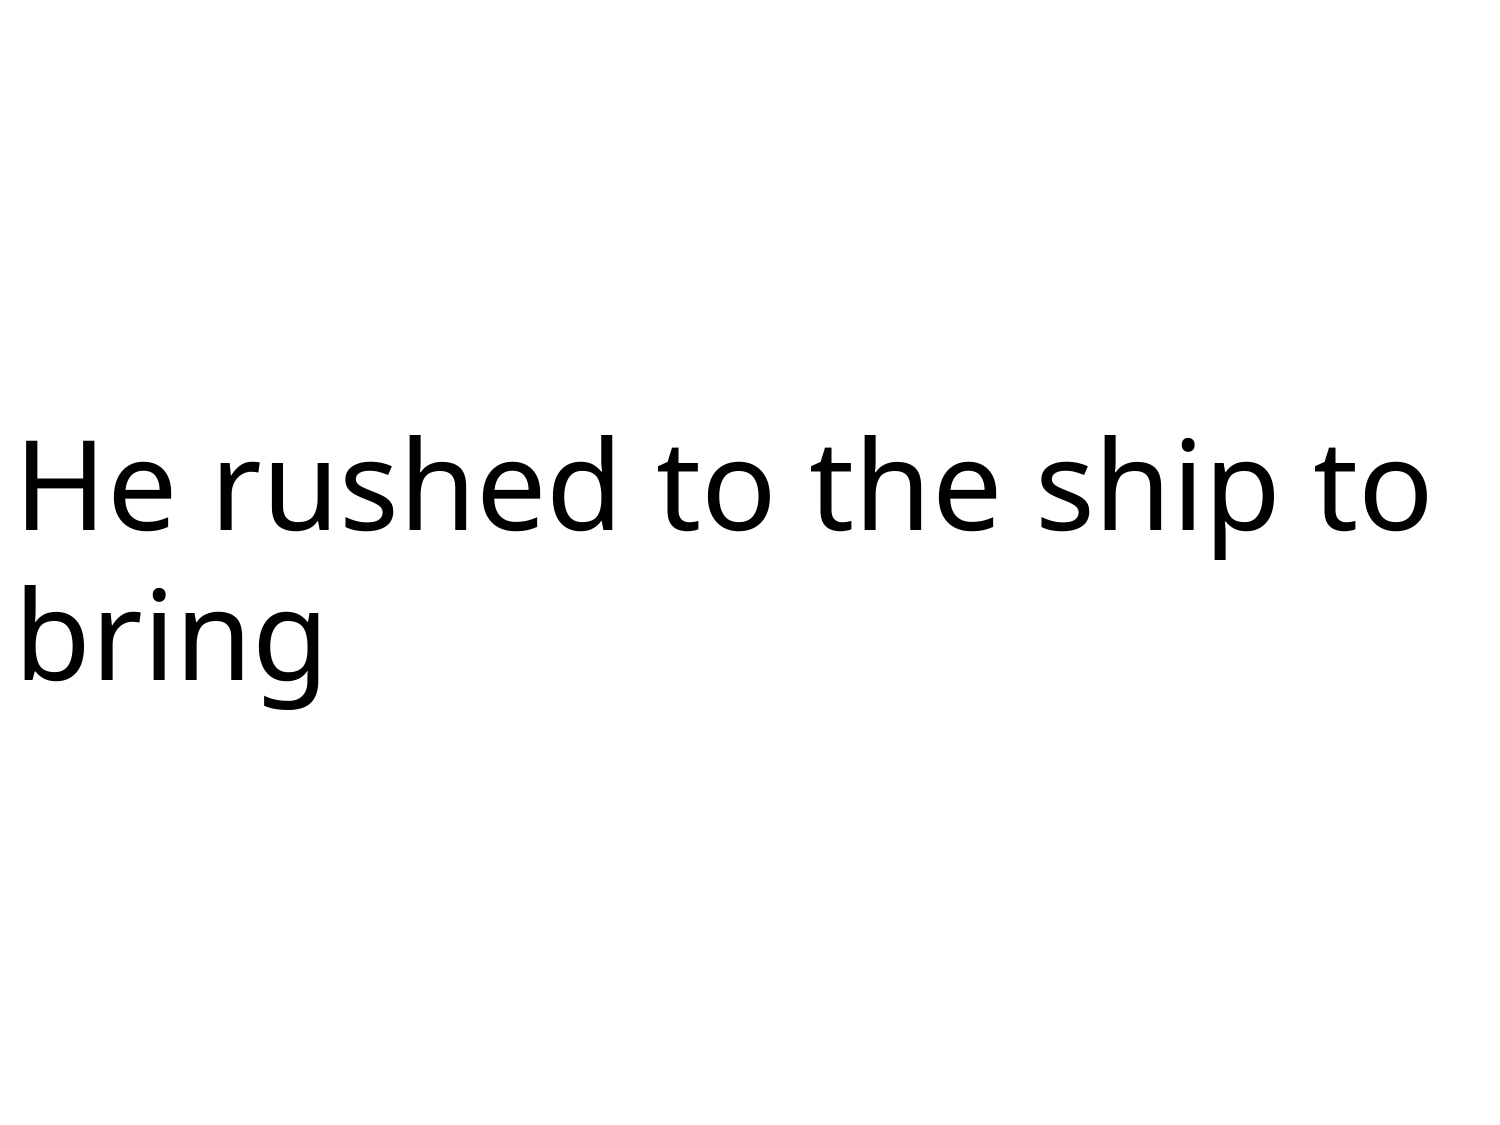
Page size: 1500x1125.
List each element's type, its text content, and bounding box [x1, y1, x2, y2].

text_box He rushed to the ship to bring [0, 397, 1500, 713]
